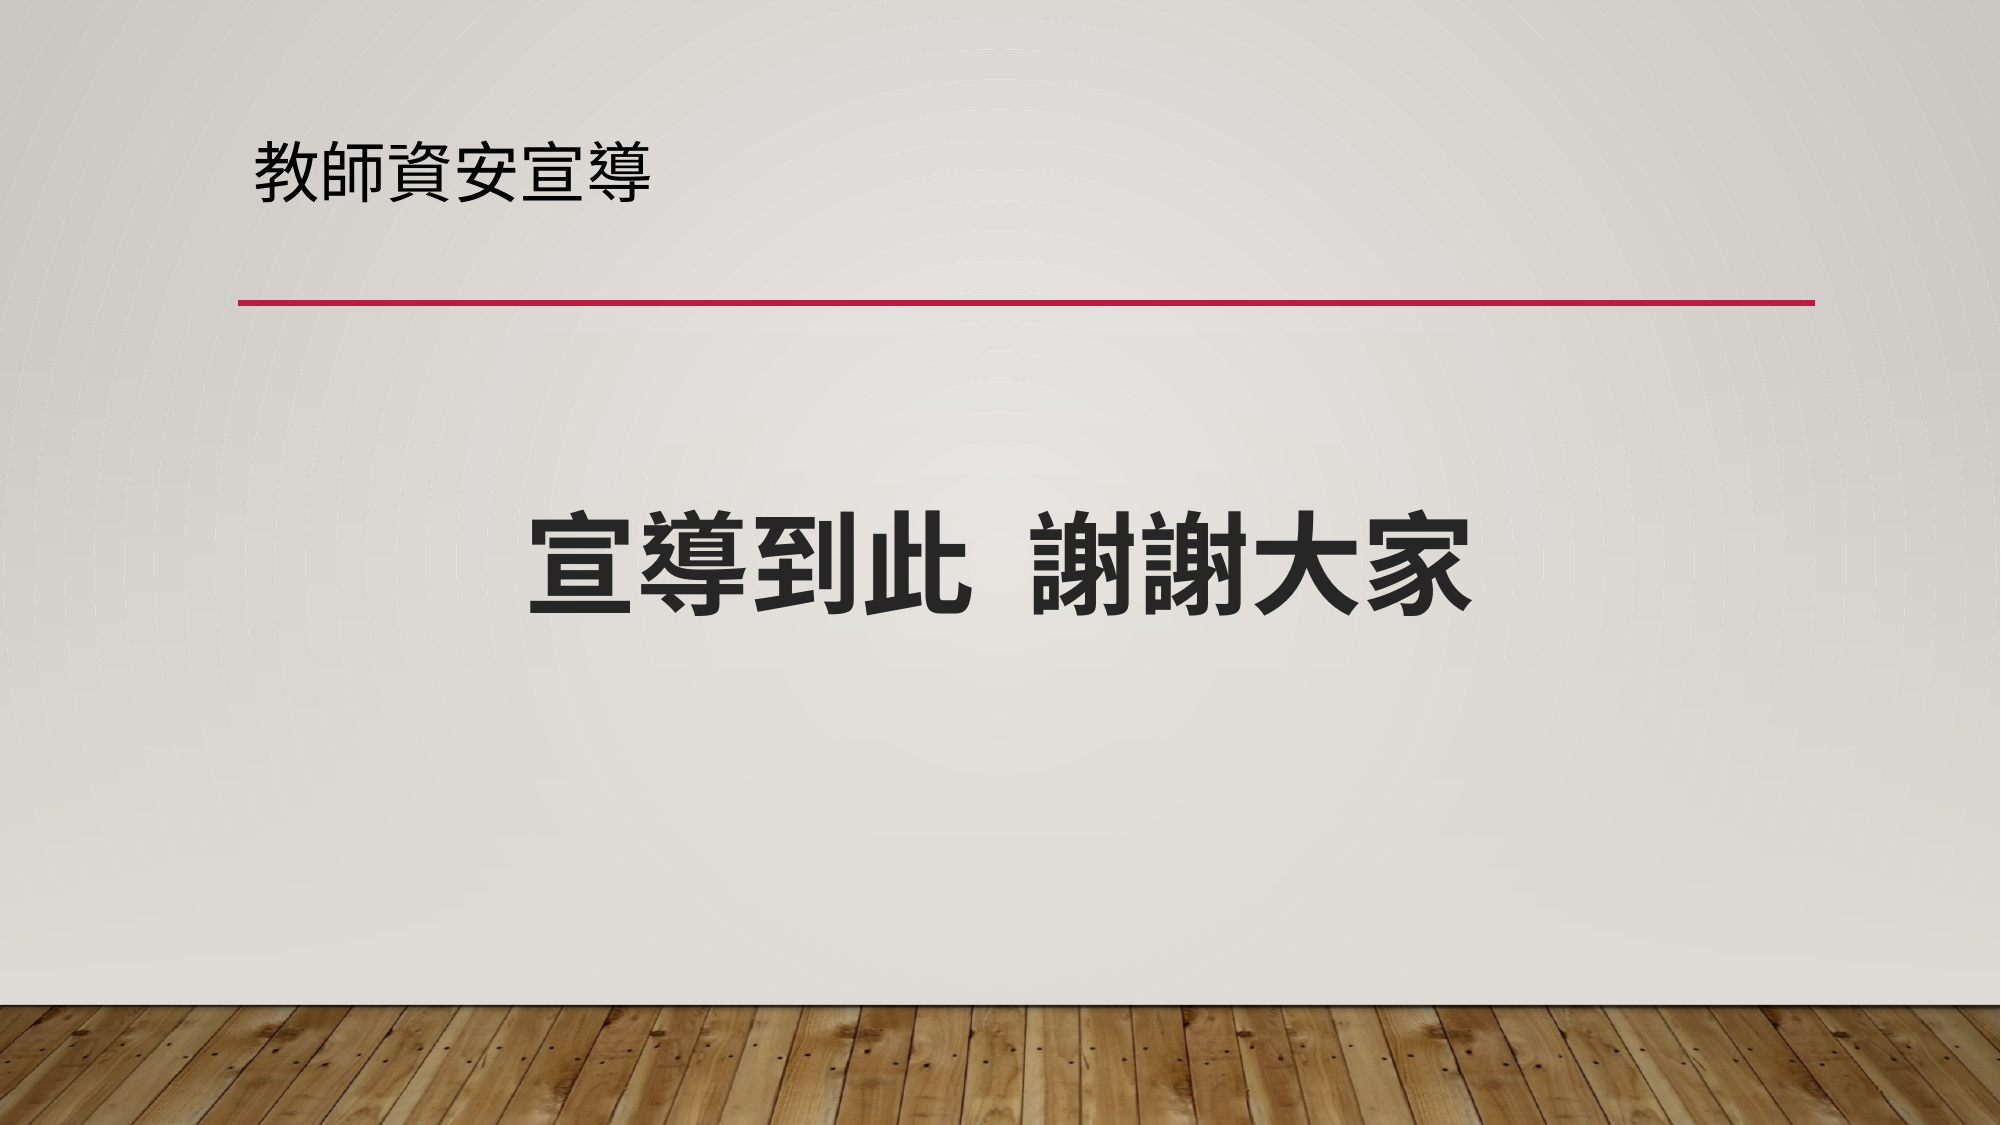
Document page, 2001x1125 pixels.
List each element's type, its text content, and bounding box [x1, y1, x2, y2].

picture [0, 1005, 2000, 1125]
title 教師資安宣導 [238, 131, 1814, 305]
text_box 宣導到此 謝謝大家 [509, 486, 1491, 637]
